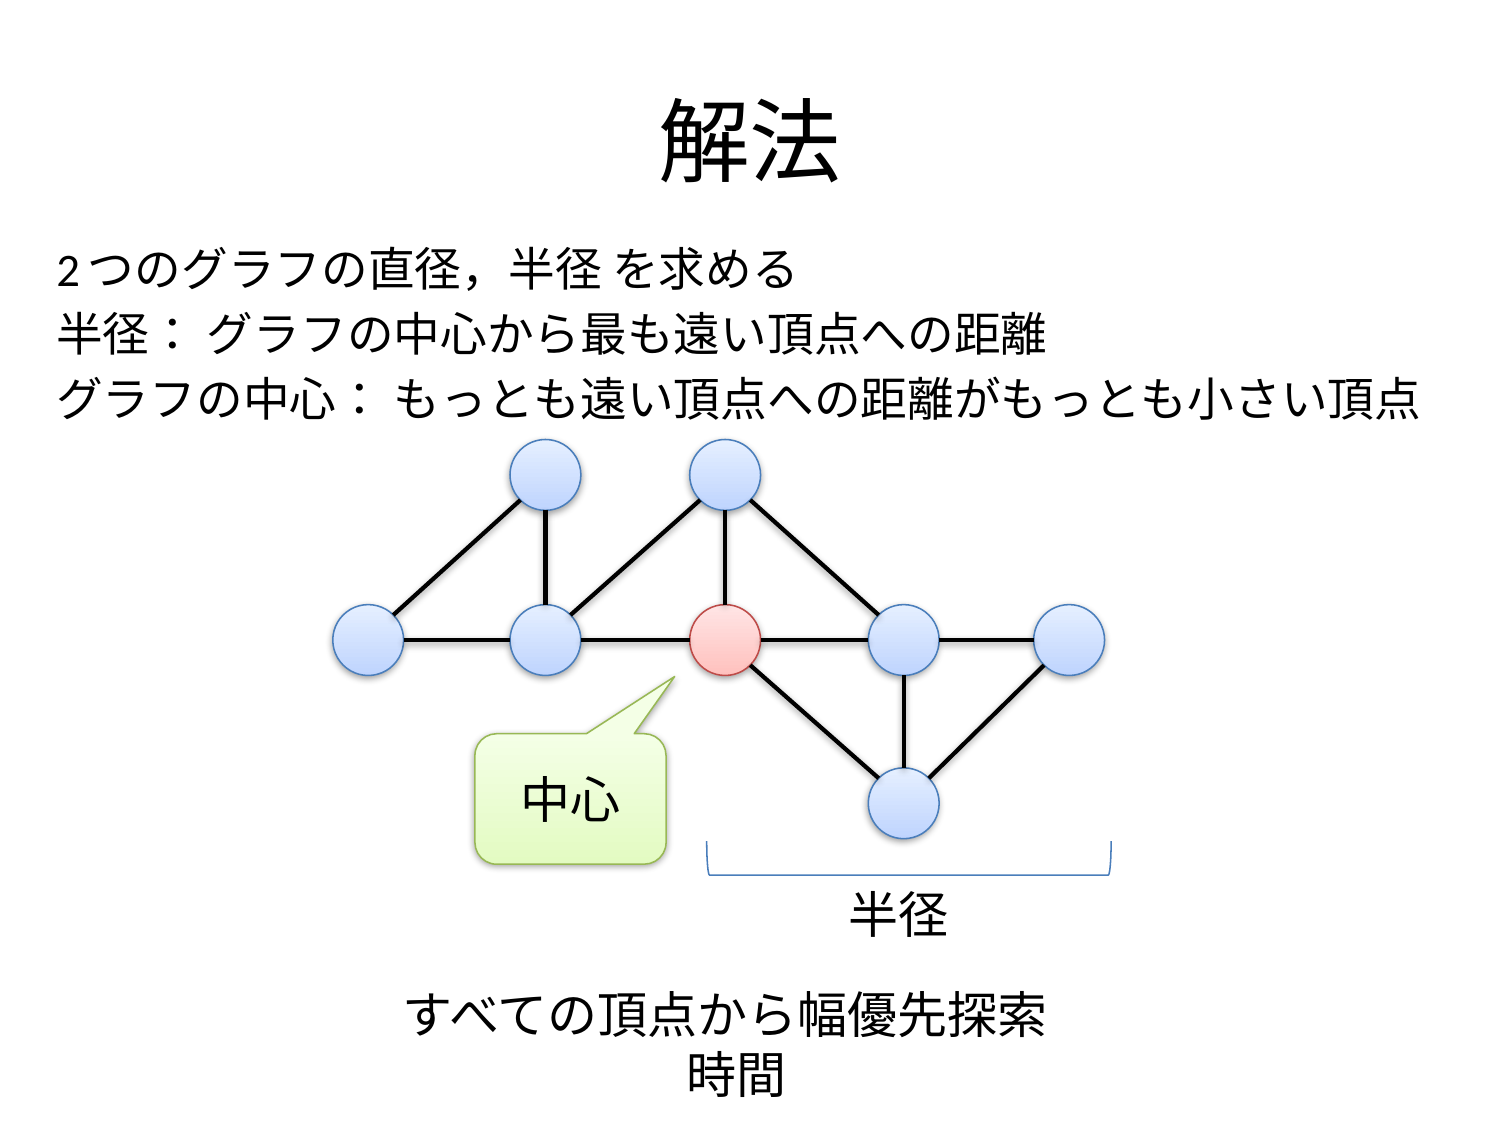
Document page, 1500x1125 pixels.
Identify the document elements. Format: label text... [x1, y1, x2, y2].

text_box [688, 438, 762, 511]
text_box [393, 499, 521, 616]
text_box [509, 604, 582, 677]
text_box [867, 603, 940, 676]
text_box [750, 499, 879, 616]
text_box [570, 499, 701, 616]
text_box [750, 664, 879, 779]
text_box 中心 [474, 675, 676, 865]
text_box [509, 438, 582, 511]
list 2つのグラフの直径，半径 を求める 半径： グラフの中心から最も遠い頂点への距離 グラフの中心： もっとも遠い頂点への距離がもっとも小さい頂点 [41, 231, 1459, 482]
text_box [928, 664, 1045, 779]
text_box [705, 841, 1112, 876]
title 解法 [75, 45, 1425, 231]
text_box [689, 604, 762, 677]
text_box [332, 603, 405, 677]
text_box [1033, 603, 1106, 677]
text_box [867, 767, 940, 840]
